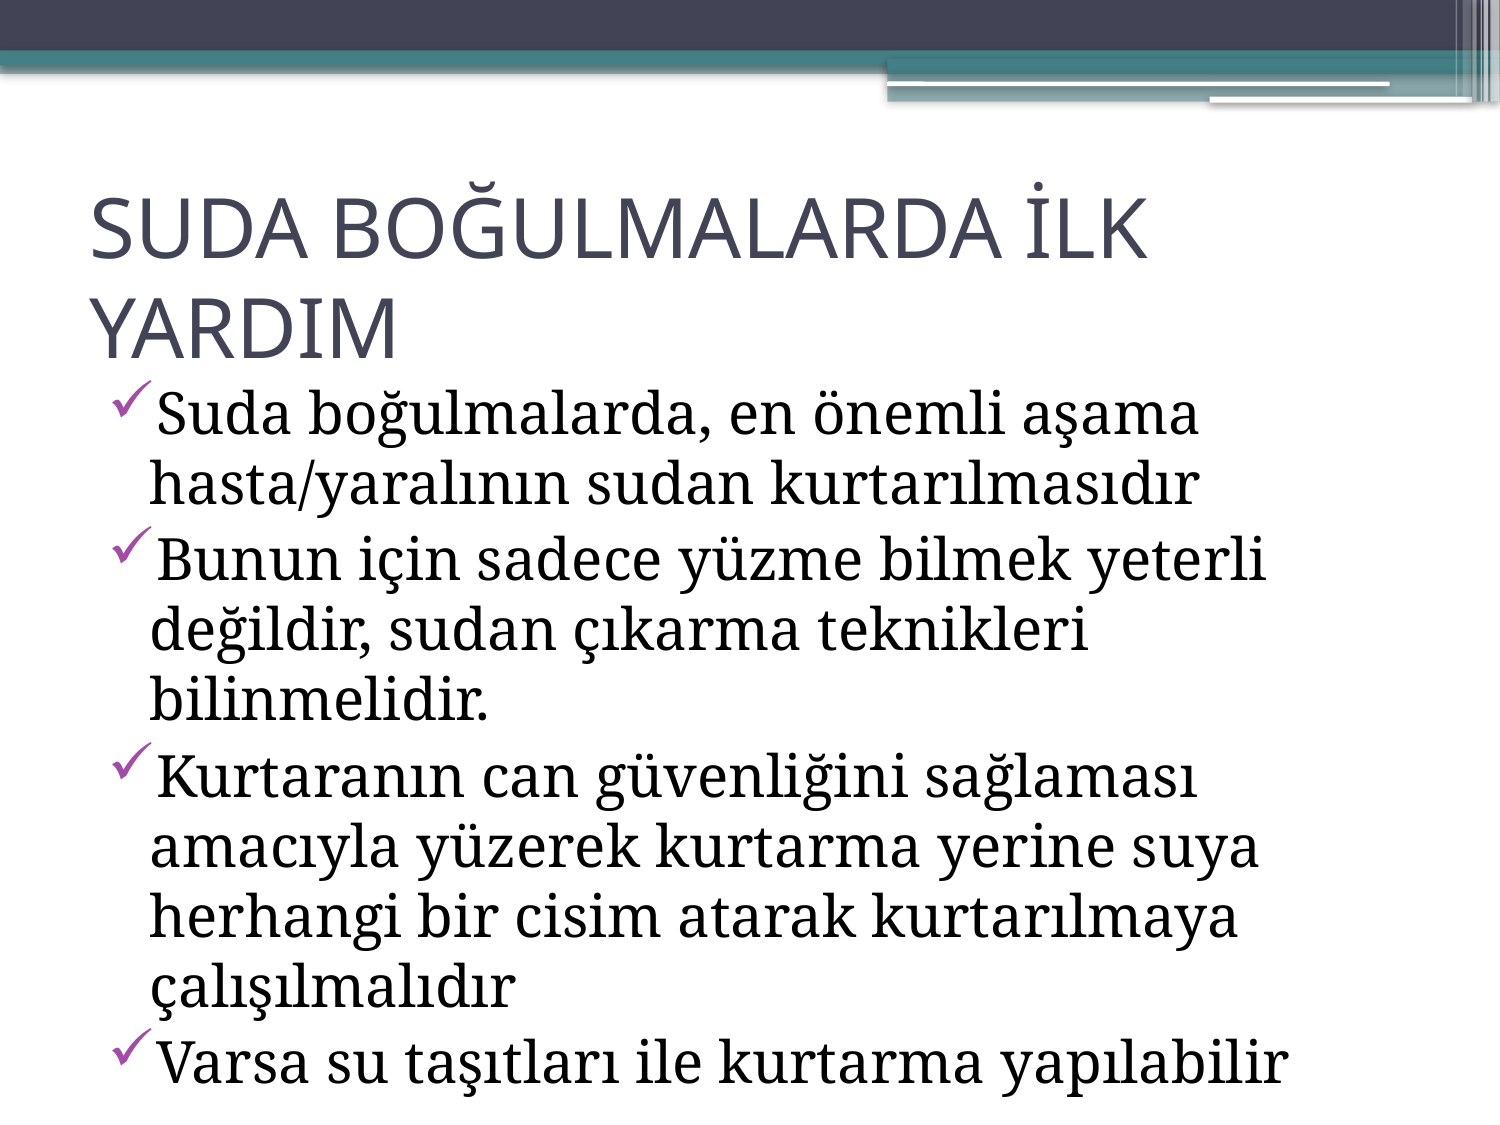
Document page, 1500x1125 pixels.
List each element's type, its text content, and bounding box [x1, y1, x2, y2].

list Suda boğulmalarda, en önemli aşama hasta/yaralının sudan kurtarılmasıdır Bunun için sadece yüzme bilmek yeterli değildir, sudan çıkarma teknikleri bilinmelidir. Kurtaranın can güvenliğini sağlaması amacıyla yüzerek kurtarma yerine suya herhangi bir cisim atarak kurtarılmaya çalışılmalıdır Varsa su taşıtları ile kurtarma yapılabilir [75, 368, 1425, 1079]
title SUDA BOĞULMALARDA İLK YARDIM [75, 187, 1425, 363]
